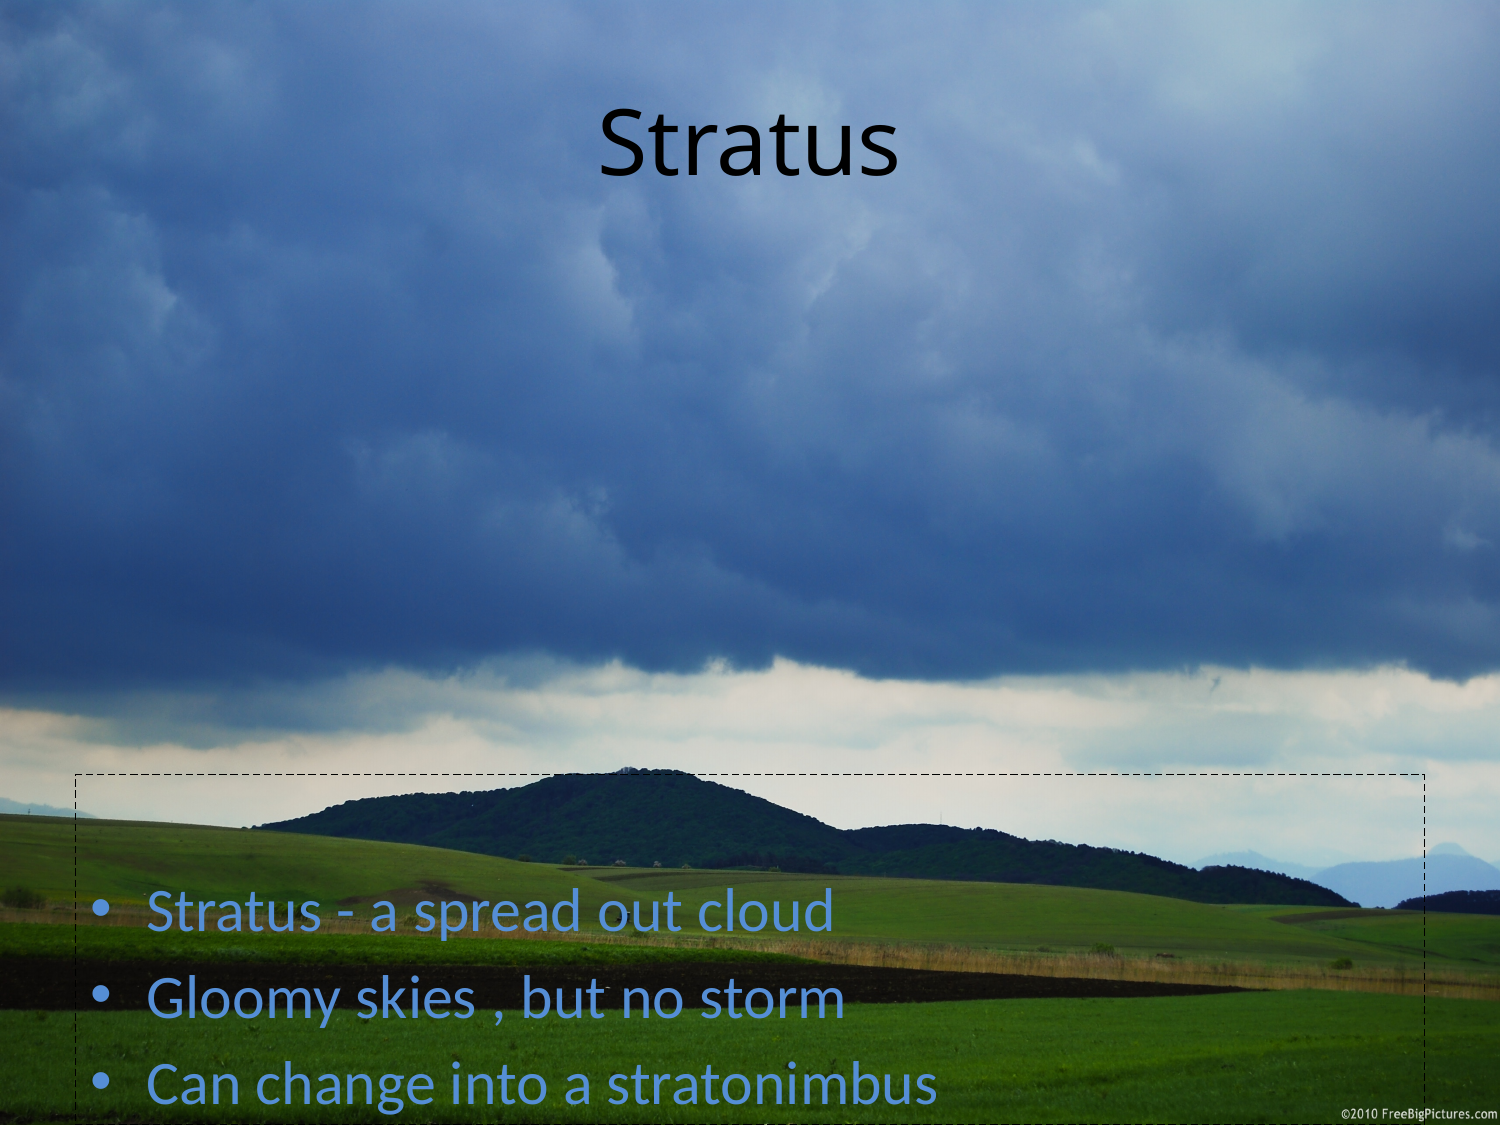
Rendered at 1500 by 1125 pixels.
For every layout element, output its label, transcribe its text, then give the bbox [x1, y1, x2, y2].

list Stratus - a spread out cloud Gloomy skies , but no storm Can change into a stratonimbus [75, 774, 1425, 1125]
picture [0, 0, 1500, 1125]
title Stratus [75, 45, 1425, 233]
